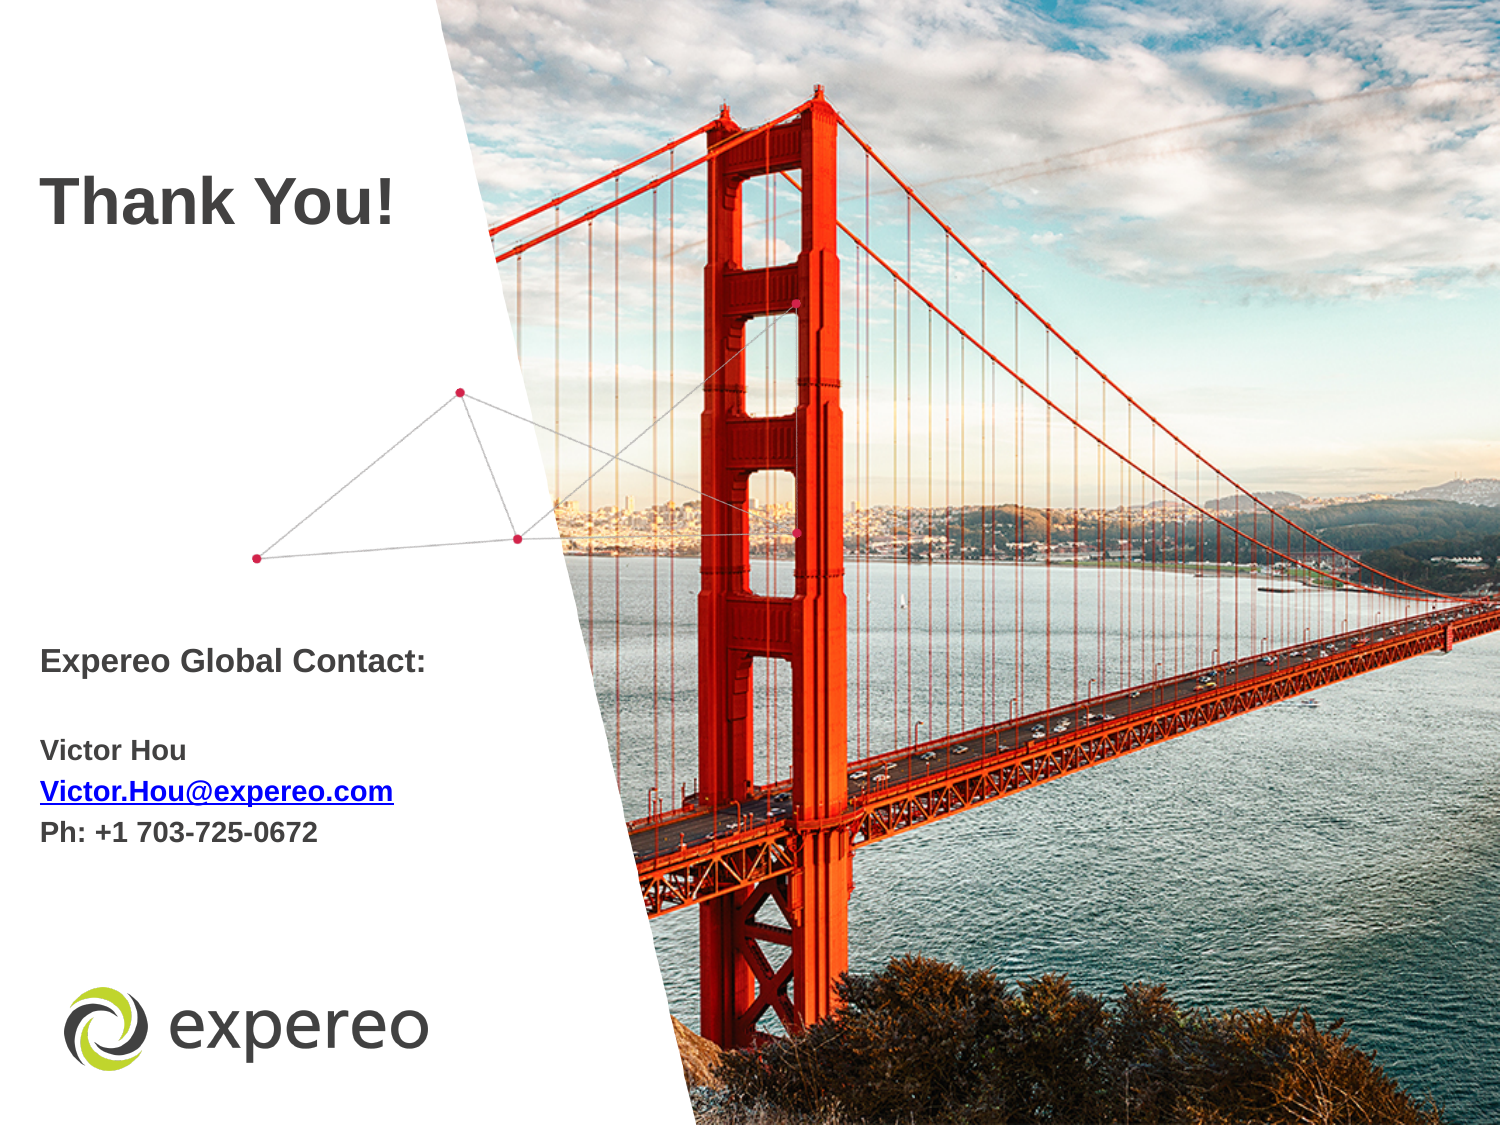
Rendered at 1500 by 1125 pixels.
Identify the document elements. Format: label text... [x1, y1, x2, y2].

picture [64, 0, 1500, 1125]
list Thank You! Expereo Global Contact: Victor Hou Victor.Hou@expereo.com Ph: +1 703-725-0672 [24, 149, 462, 858]
